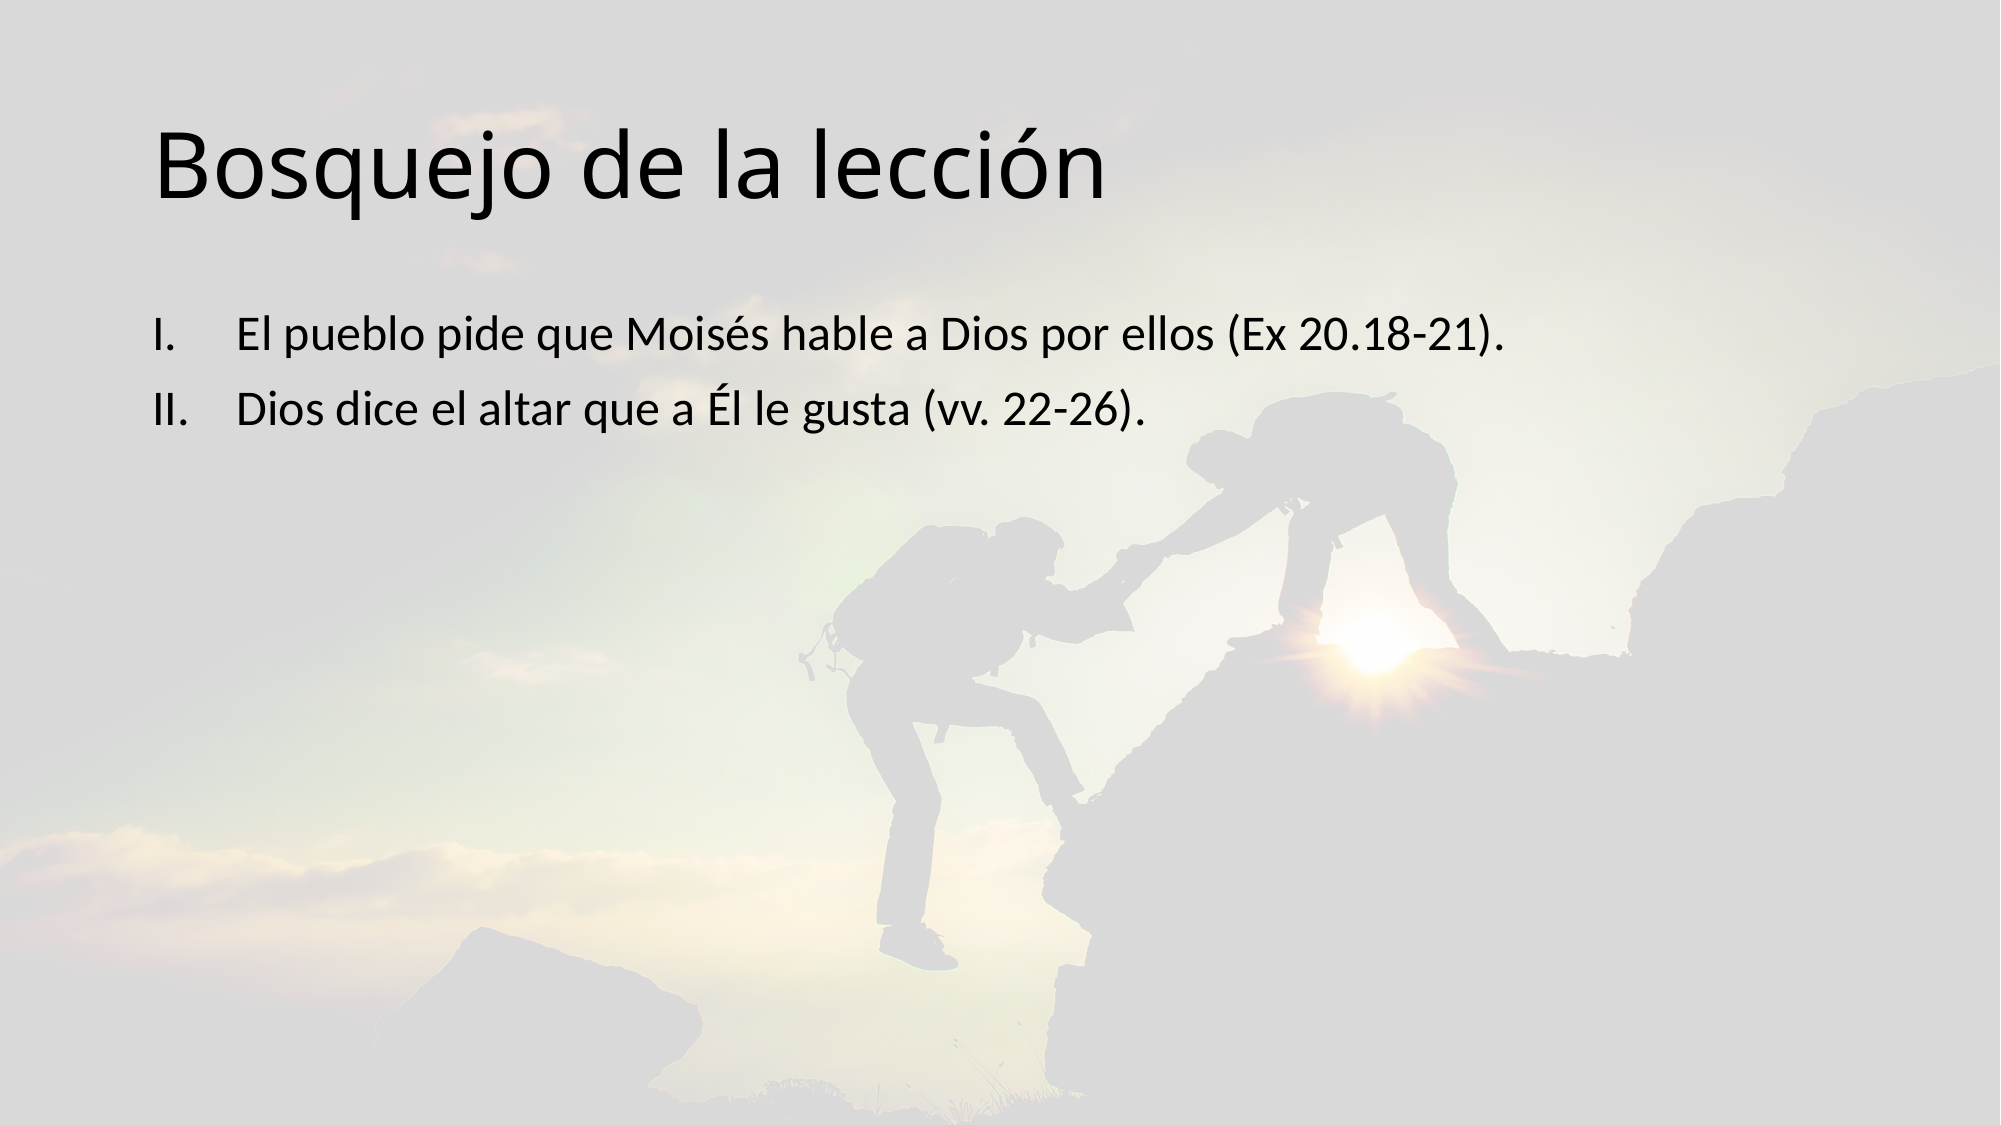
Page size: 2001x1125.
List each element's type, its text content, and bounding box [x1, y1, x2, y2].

title Bosquejo de la lección [137, 59, 1863, 278]
list El pueblo pide que Moisés hable a Dios por ellos (Ex 20.18-21). Dios dice el altar que a Él le gusta (vv. 22-26). [137, 299, 1863, 1014]
